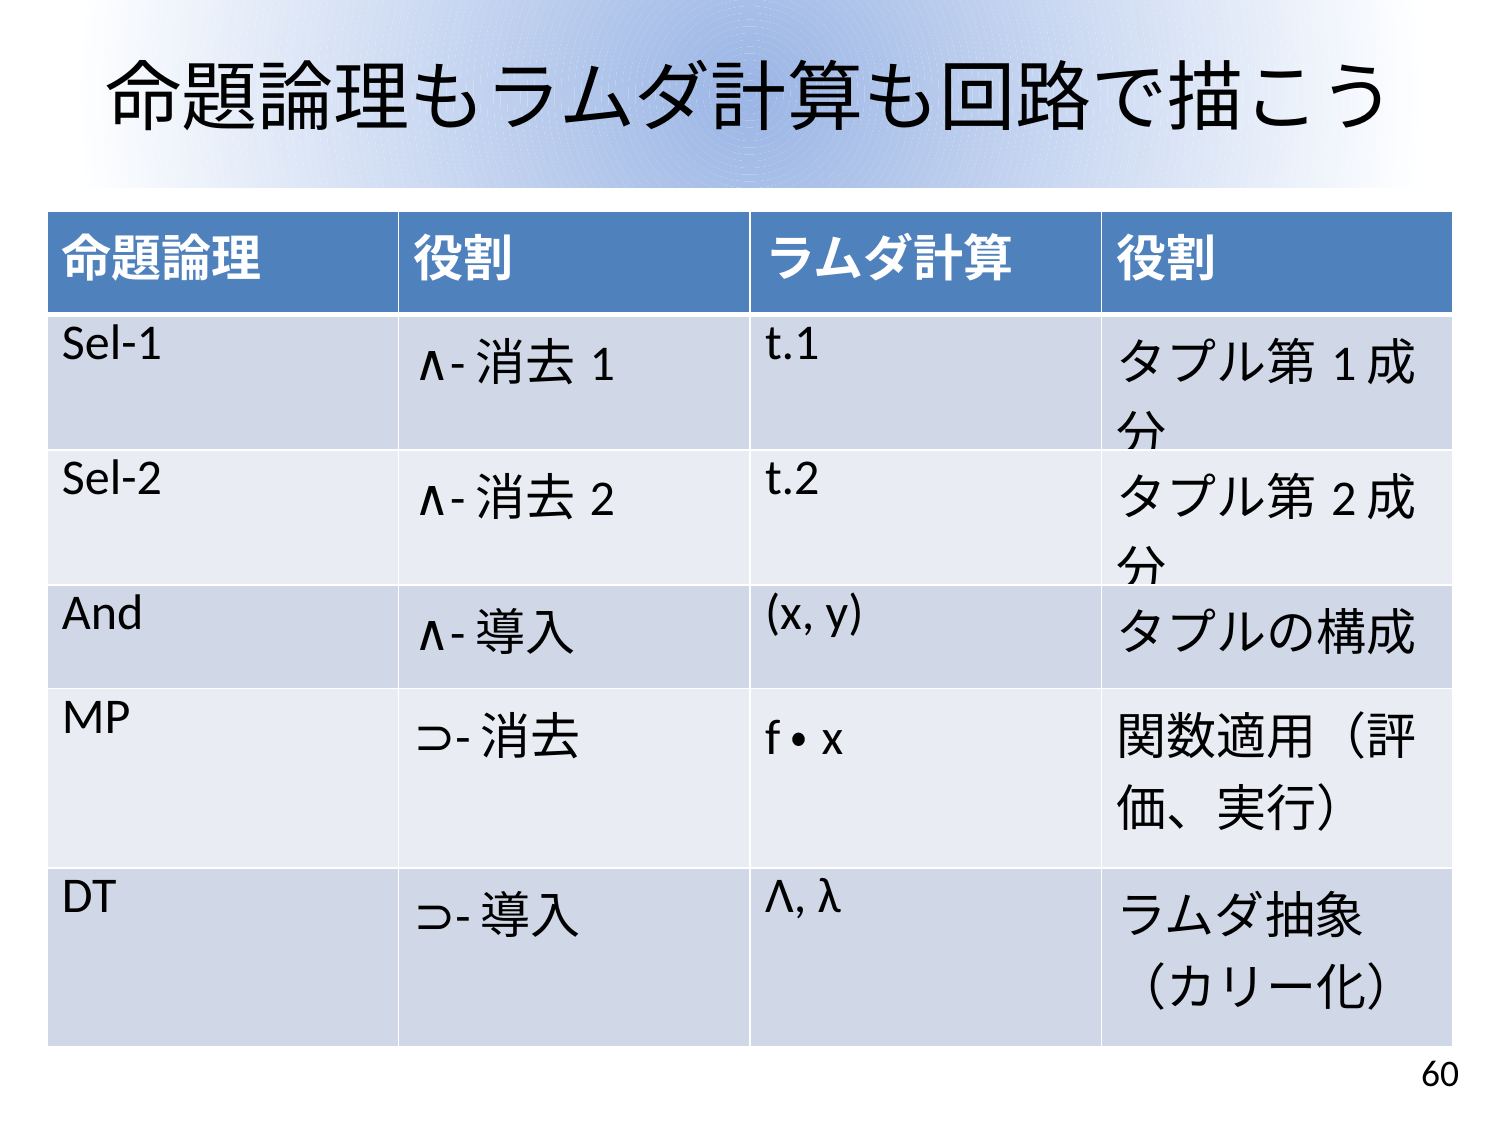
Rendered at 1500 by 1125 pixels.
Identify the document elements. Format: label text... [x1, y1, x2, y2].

table_cell And [48, 586, 398, 688]
table_cell t.2 [751, 451, 1101, 584]
table_header ラムダ計算 [751, 212, 1101, 312]
table_cell タプル第2成分 [1102, 451, 1452, 584]
title 命題論理もラムダ計算も回路で描こう [75, 0, 1425, 188]
table_cell ∧-消去2 [399, 451, 749, 584]
table_cell (x, y) [751, 586, 1101, 688]
table_cell Λ, λ [751, 869, 1101, 1046]
text_box 60 [1406, 1041, 1480, 1102]
table_cell Sel-2 [48, 451, 398, 584]
table_cell ⊃-導入 [399, 869, 749, 1046]
table_cell ∧-消去1 [399, 317, 749, 449]
table_cell MP [48, 689, 398, 867]
table_cell タプルの構成 [1102, 586, 1452, 688]
table_cell DT [48, 869, 398, 1046]
table_cell タプル第1成分 [1102, 317, 1452, 449]
table_cell Sel-1 [48, 317, 398, 449]
table_cell t.1 [751, 317, 1101, 449]
table_cell ⊃-消去 [399, 689, 749, 867]
table_cell f・x [751, 689, 1101, 867]
table_cell ラムダ抽象（カリー化） [1102, 869, 1452, 1046]
table_header 役割 [399, 212, 749, 312]
table_cell 関数適用（評価、実行） [1102, 689, 1452, 867]
table_cell ∧-導入 [399, 586, 749, 688]
table_header 役割 [1102, 212, 1452, 312]
table_header 命題論理 [48, 212, 398, 312]
